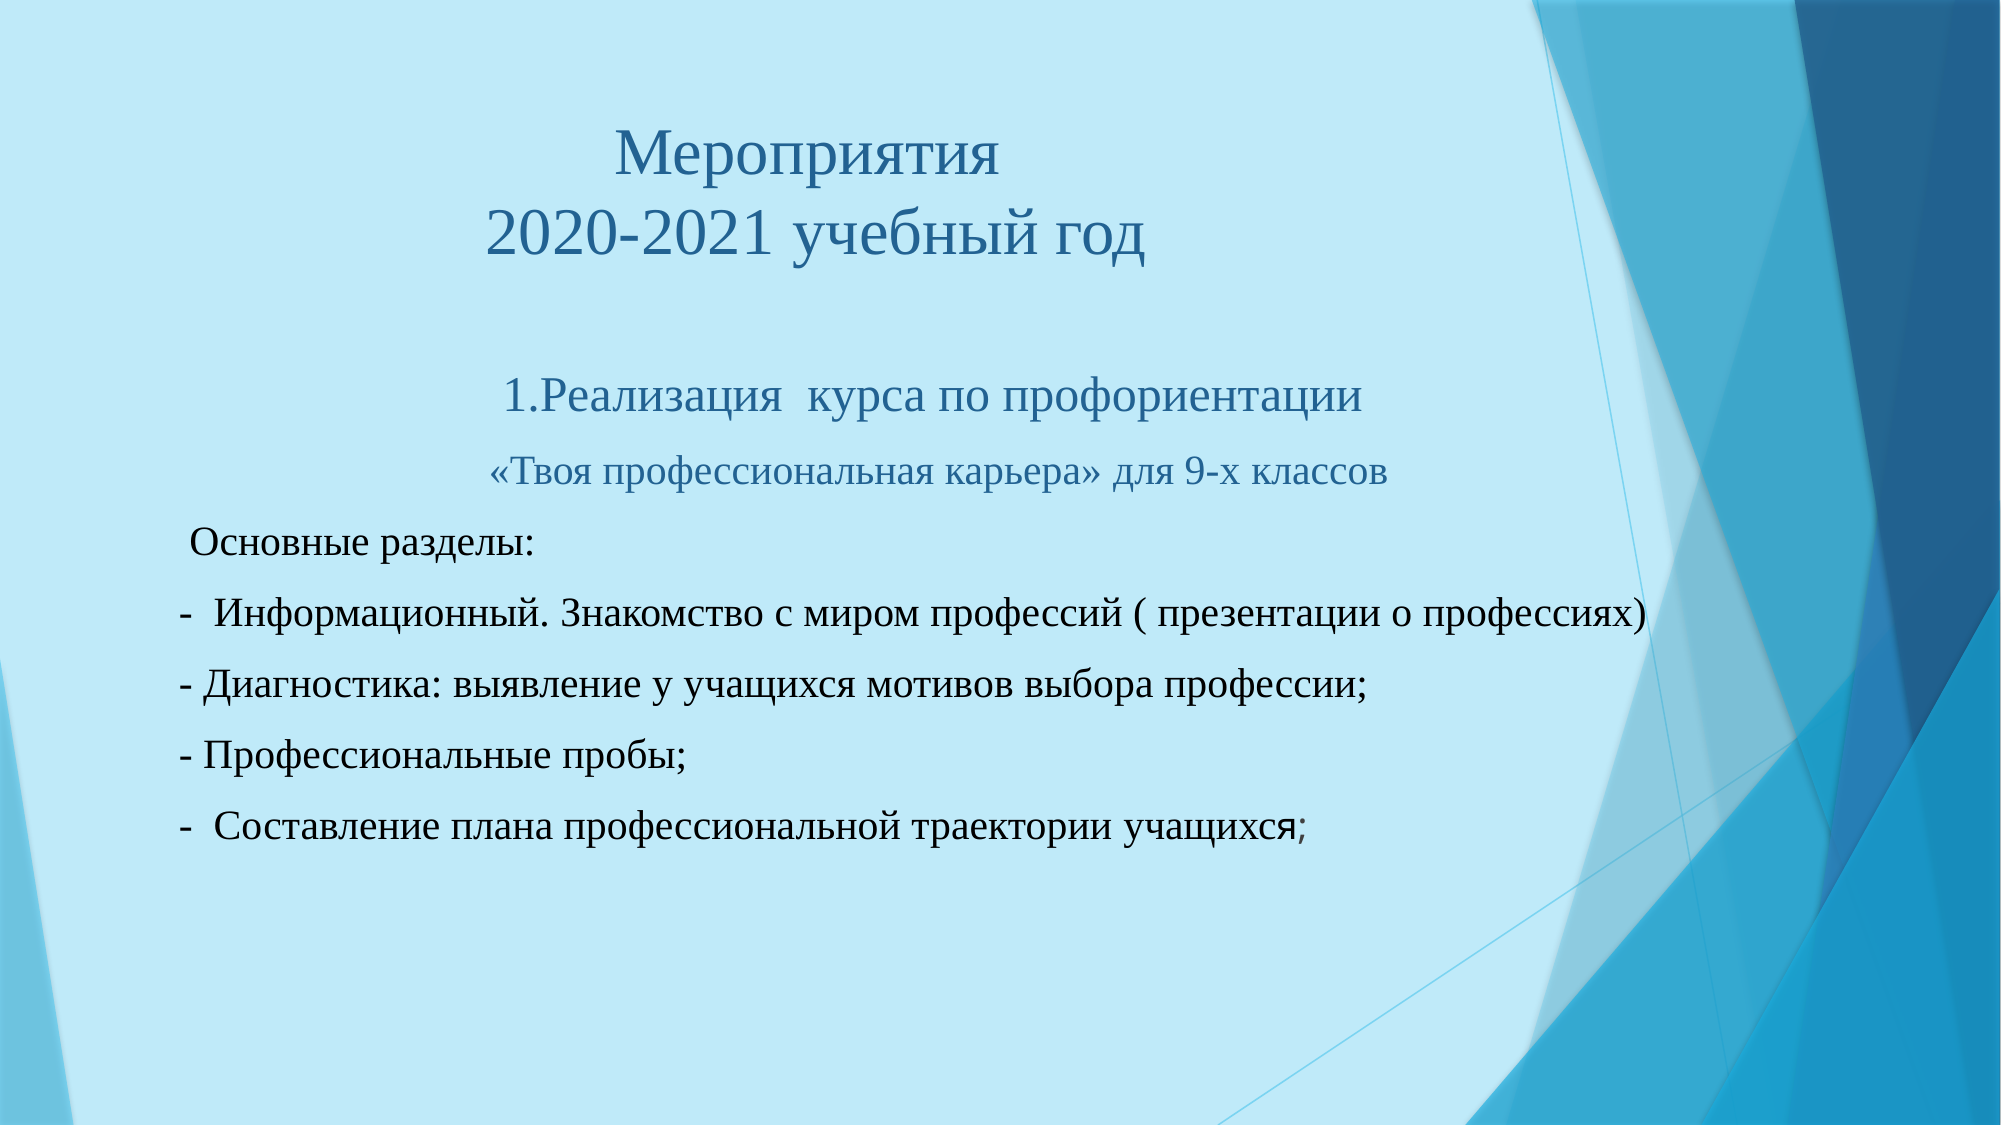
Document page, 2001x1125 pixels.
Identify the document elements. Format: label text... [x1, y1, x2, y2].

title Мероприятия 2020-2021 учебный год [111, 99, 1522, 317]
list 1.Реализация курса по профориентации «Твоя профессиональная карьера» для 9-х классов Основные разделы: - Информационный. Знакомство с миром профессий ( презентации о профессиях) - Диагностика: выявление у учащихся мотивов выбора профессии; - Профессиональные пробы; - Составление плана профессиональной траектории учащихся; [163, 354, 1714, 992]
